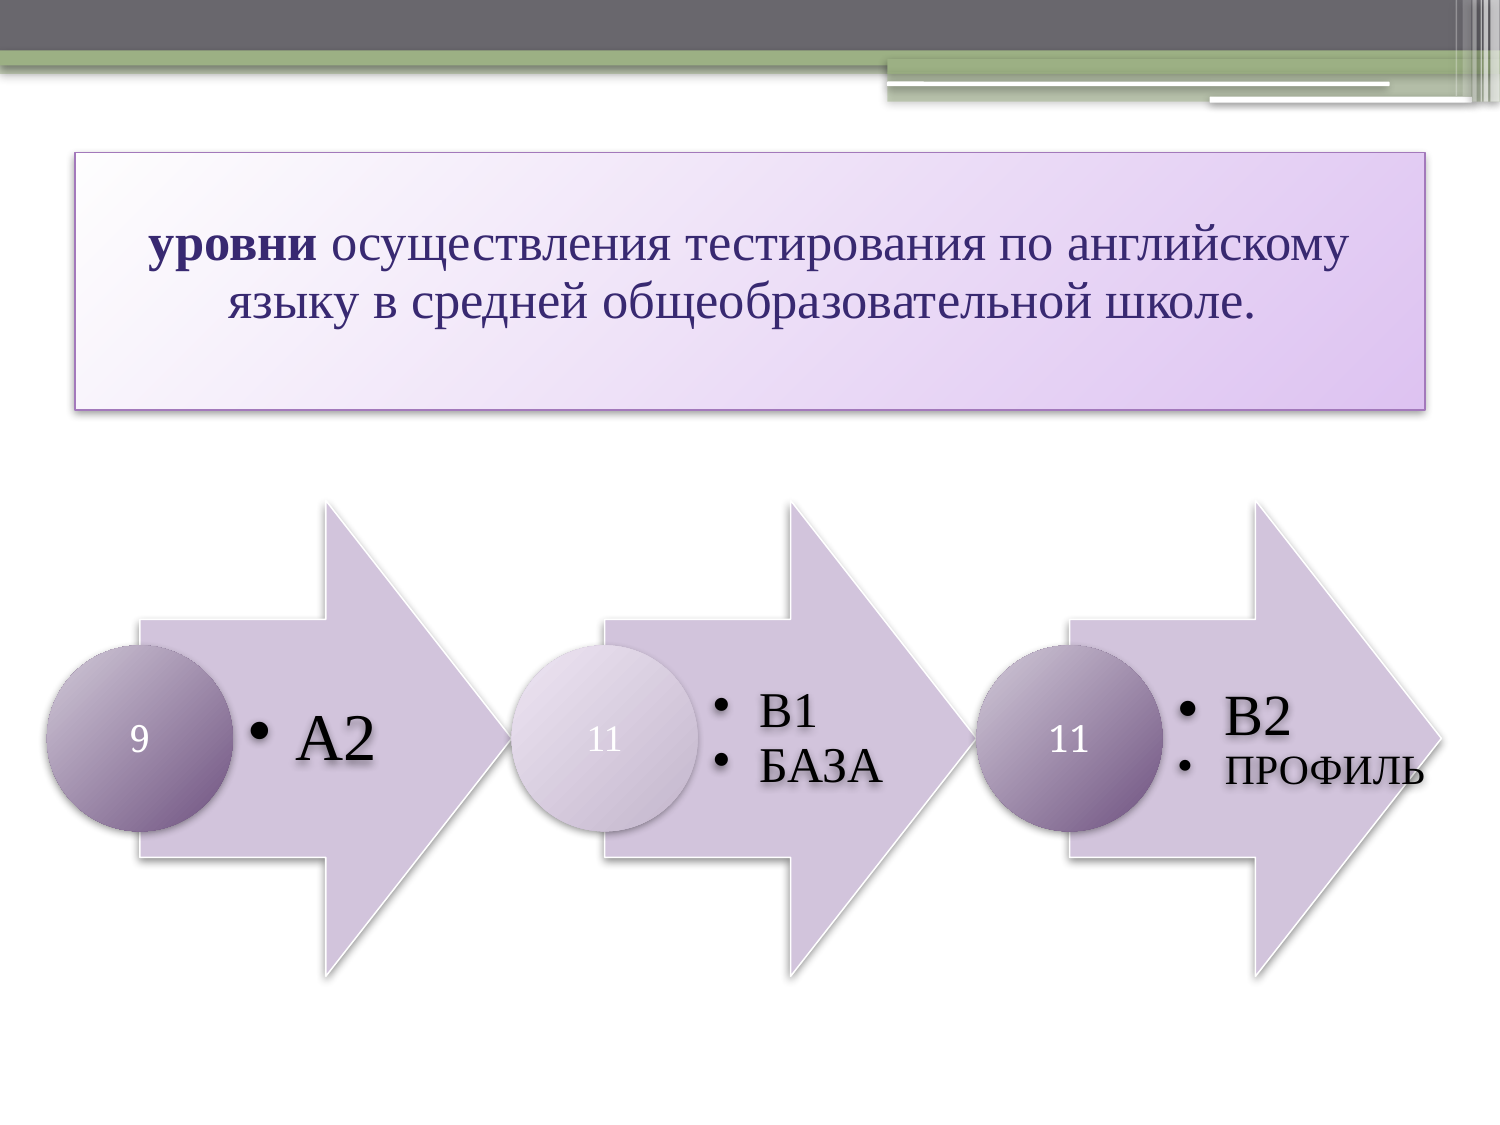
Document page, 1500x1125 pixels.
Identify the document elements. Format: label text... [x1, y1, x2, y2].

title уровни осуществления тестирования по английскому языку в средней общеобразовательной школе. [74, 152, 1426, 395]
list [46, 398, 1442, 1079]
